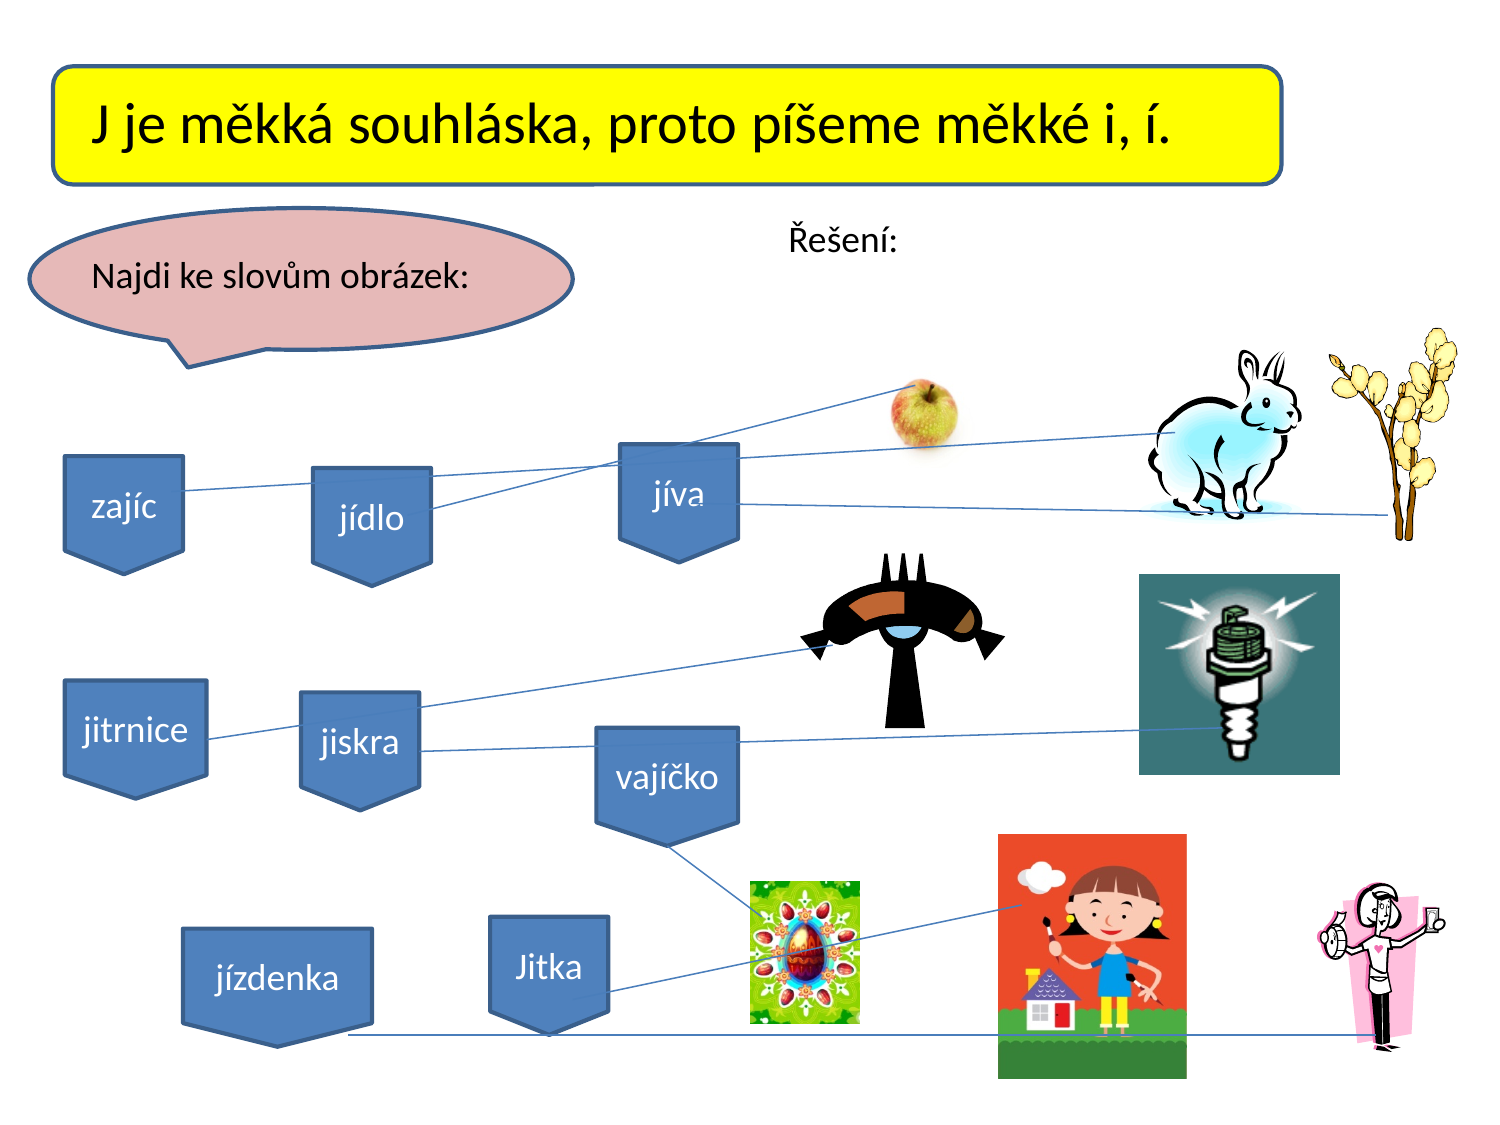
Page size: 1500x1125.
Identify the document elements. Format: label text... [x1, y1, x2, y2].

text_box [666, 845, 762, 903]
picture [762, 881, 860, 904]
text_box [418, 727, 1223, 752]
text_box jíva [617, 523, 741, 565]
picture [749, 1000, 860, 1024]
picture [1139, 574, 1341, 775]
picture [1316, 881, 1446, 1053]
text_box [407, 385, 916, 516]
picture [832, 325, 975, 432]
text_box Najdi ke slovům obrázek: [76, 243, 656, 304]
text_box jídlo [310, 500, 434, 589]
picture [1328, 325, 1459, 547]
text_box vajíčko [594, 761, 741, 847]
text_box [170, 432, 402, 492]
text_box Jitka [488, 914, 611, 1034]
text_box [921, 432, 1176, 492]
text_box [690, 503, 1389, 516]
picture [1139, 516, 1305, 525]
text_box [27, 205, 559, 370]
picture [796, 550, 1009, 727]
picture [997, 833, 1188, 1034]
text_box [50, 64, 1284, 187]
text_box zajíc [62, 454, 186, 577]
picture [1139, 349, 1305, 503]
text_box Řešení: [773, 208, 1010, 268]
text_box J je měkká souhláska, proto píšeme měkké i, í. [76, 78, 1247, 163]
text_box jízdenka [180, 926, 375, 1049]
text_box jitrnice [62, 678, 209, 801]
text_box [572, 904, 1022, 1000]
picture [997, 1036, 1188, 1080]
text_box jiskra [298, 749, 422, 813]
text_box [206, 644, 833, 740]
